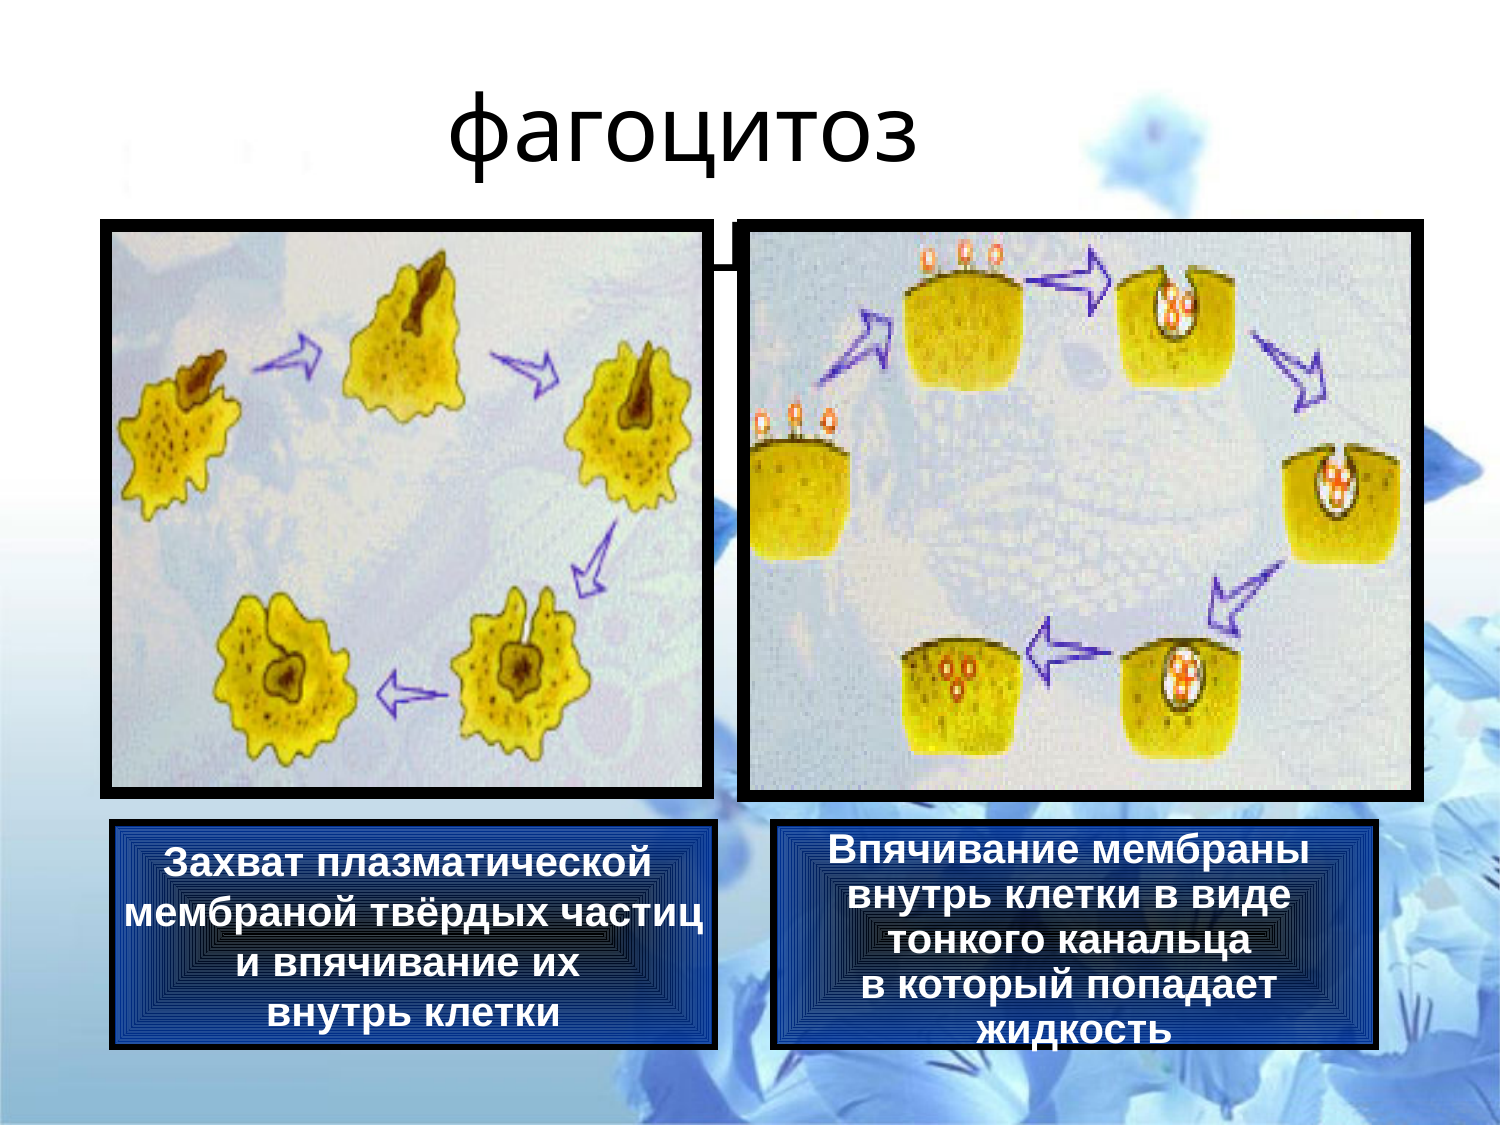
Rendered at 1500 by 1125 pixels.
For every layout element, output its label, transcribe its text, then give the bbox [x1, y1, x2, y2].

text_box Захват плазматической мембраной твёрдых частиц и впячивание их внутрь клетки [112, 822, 715, 1047]
text_box фагоцитоз пиноцитоз [62, 62, 1375, 200]
text_box Впячивание мембраны внутрь клетки в виде тонкого канальца в который попадает жидкость [773, 822, 1377, 1047]
picture [0, 0, 1500, 1125]
